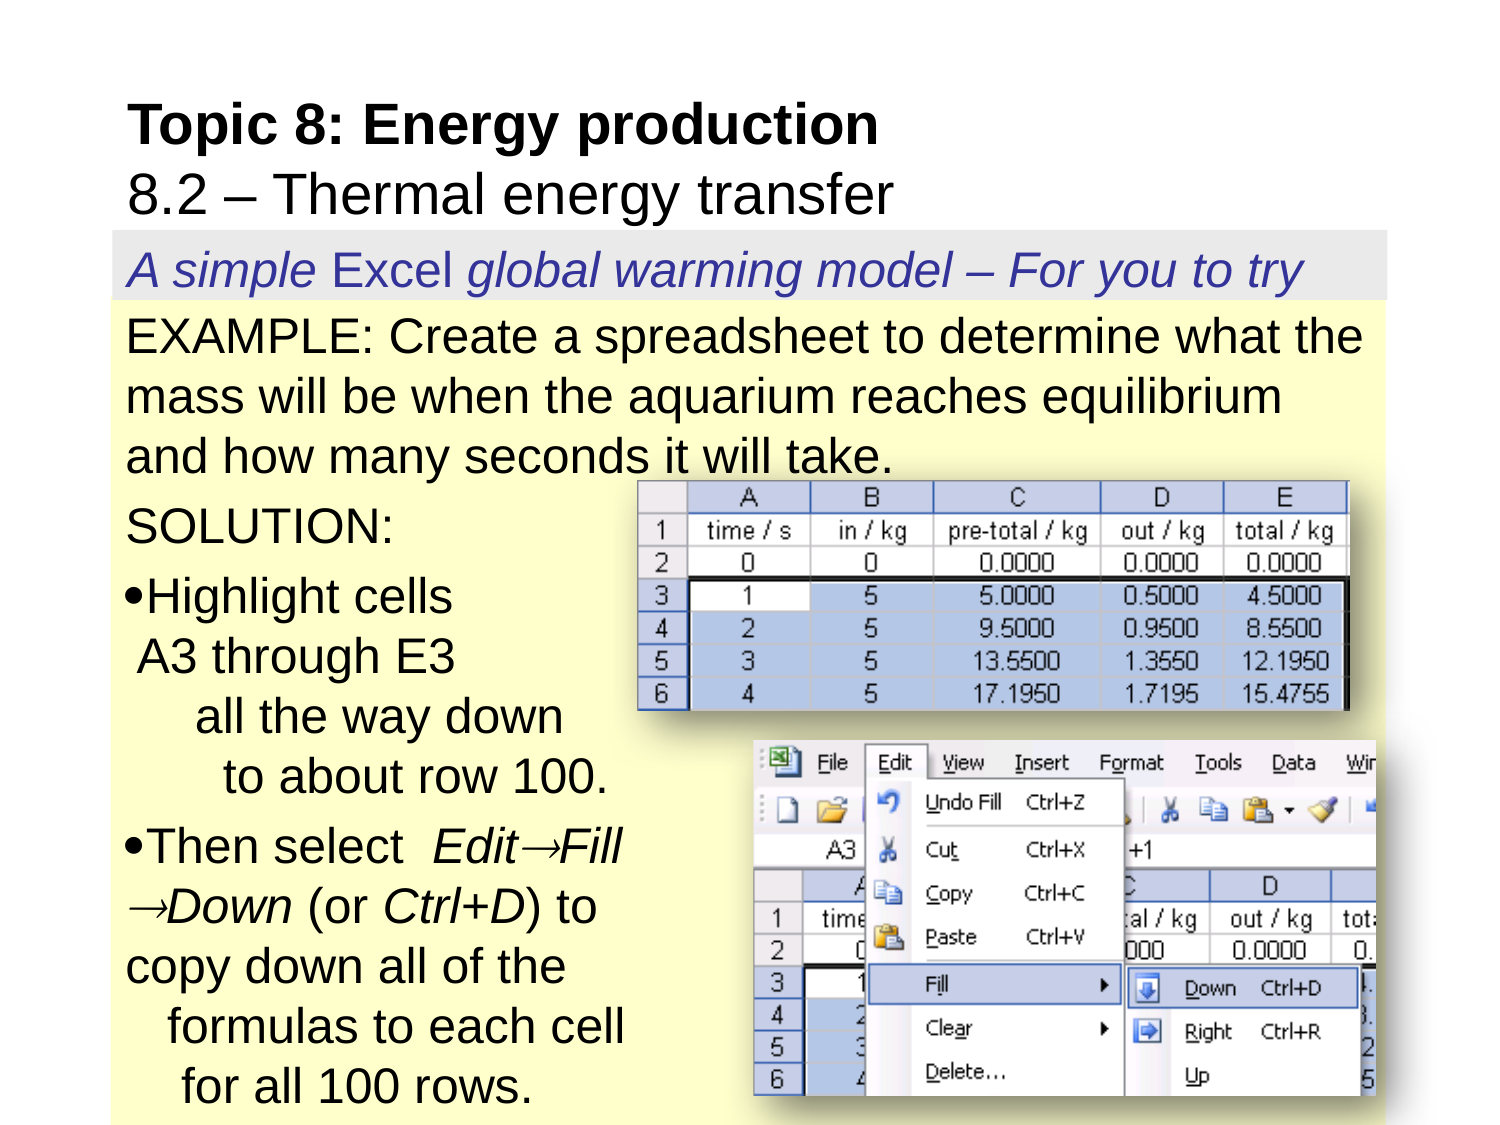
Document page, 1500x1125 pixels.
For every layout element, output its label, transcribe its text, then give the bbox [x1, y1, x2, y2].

text_box A simple Excel global warming model – For you to try [112, 229, 1388, 300]
picture [637, 480, 1350, 712]
text_box EXAMPLE: Create a spreadsheet to determine what the mass will be when the aquarium reaches equilibrium and how many seconds it will take. SOLUTION: Highlight cells A3 through E3 all the way down to about row 100. Then select EditFill Down (or Ctrl+D) to copy down all of the formulas to each cell for all 100 rows. [110, 296, 1386, 1125]
title Topic 8: Energy production 8.2 – Thermal energy transfer [112, 87, 1388, 225]
picture [753, 740, 1377, 1097]
